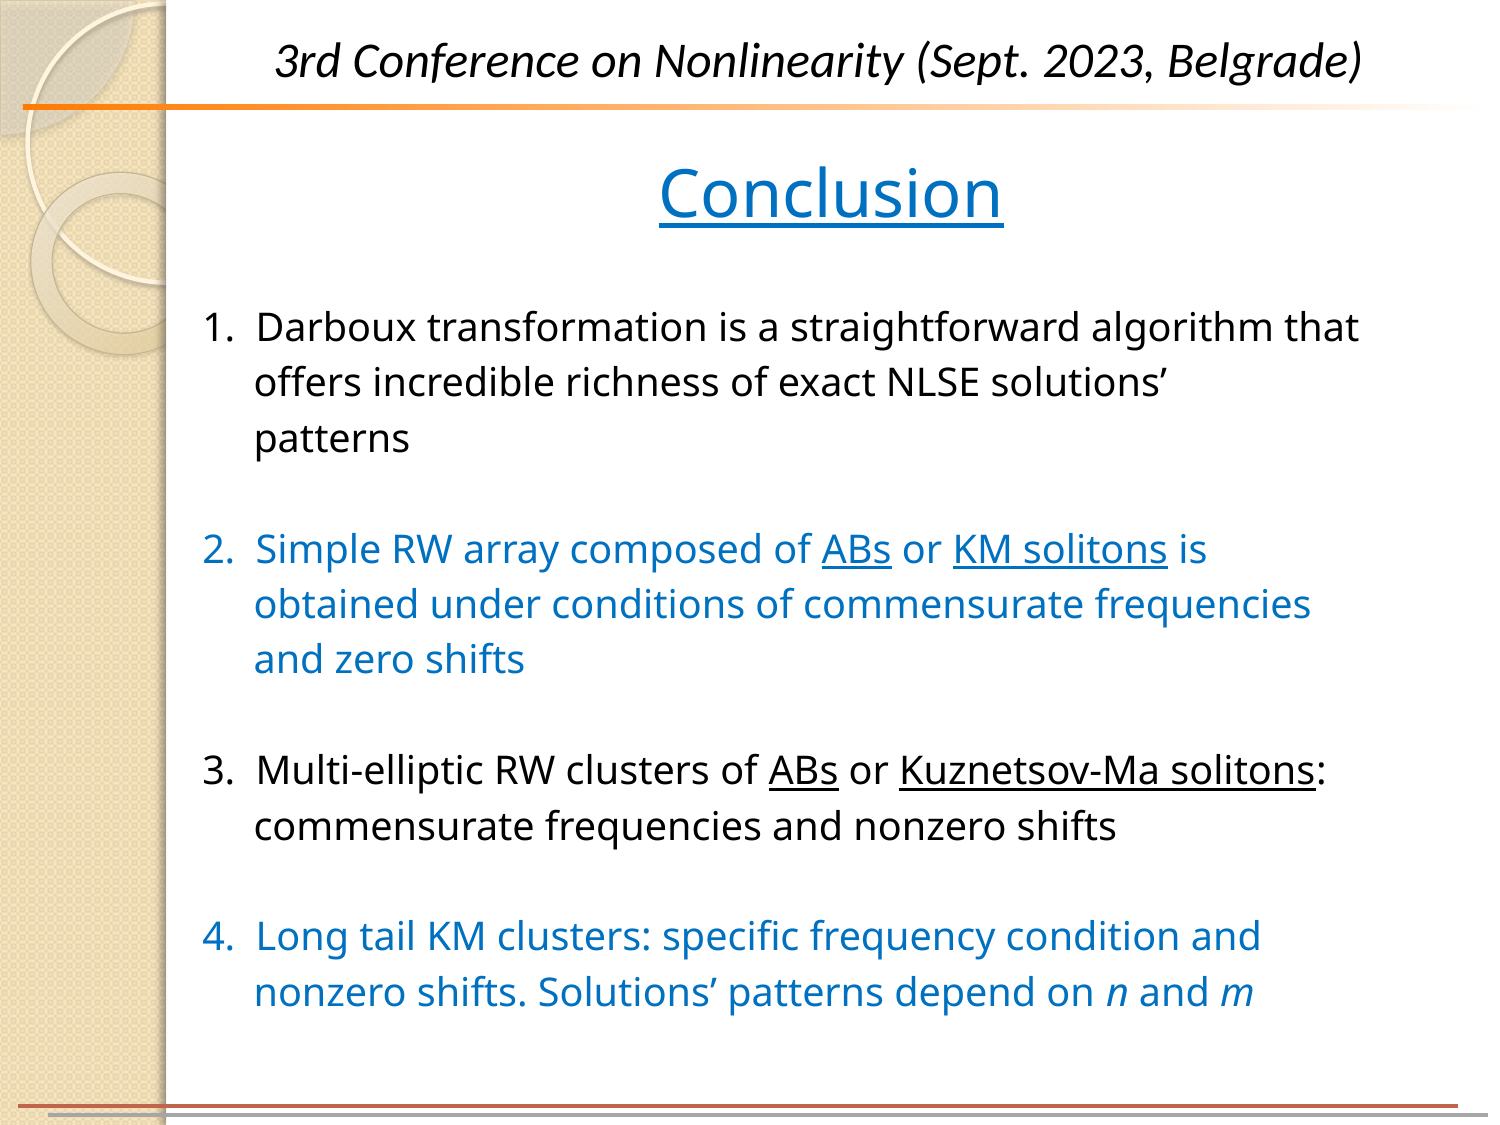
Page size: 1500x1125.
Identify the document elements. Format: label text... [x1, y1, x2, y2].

text_box [21, 103, 1488, 111]
text_box 1. Darboux transformation is a straightforward algorithm that offers incredible richness of exact NLSE solutions’ patterns 2. Simple RW array composed of ABs or KM solitons is obtained under conditions of commensurate frequencies and zero shifts 3. Multi-elliptic RW clusters of ABs or Kuznetsov-Ma solitons: commensurate frequencies and nonzero shifts 4. Long tail KM clusters: specific frequency condition and nonzero shifts. Solutions’ patterns depend on n and m [187, 294, 1463, 1032]
text_box Conclusion [162, 143, 1500, 232]
text_box 3rd Conference on Nonlinearity (Sept. 2023, Belgrade) [174, 20, 1463, 96]
